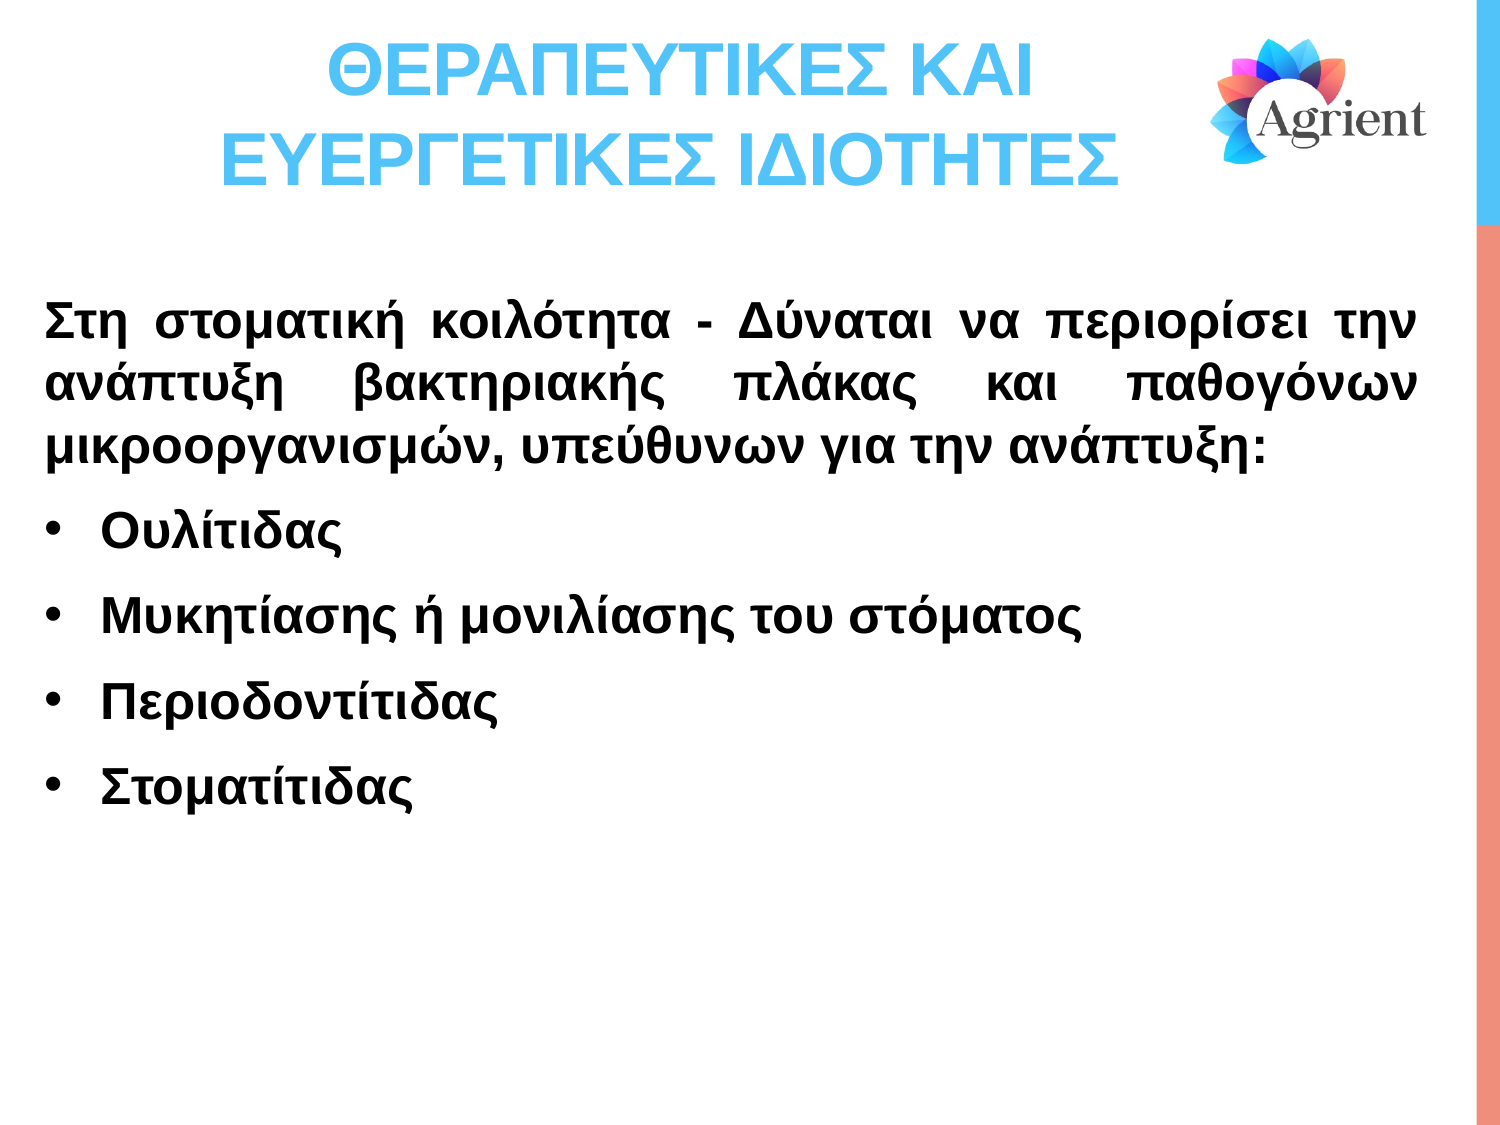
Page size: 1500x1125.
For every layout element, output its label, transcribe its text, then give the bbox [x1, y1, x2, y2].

title Θεραπευτικεσ και ευεργετικεσ ιδιοτητεσ [147, 0, 1213, 209]
picture [1213, 30, 1436, 173]
list Στη στοματική κοιλότητα - Δύναται να περιορίσει την ανάπτυξη βακτηριακής πλάκας και παθογόνων μικροοργανισμών, υπεύθυνων για την ανάπτυξη: Ουλίτιδας Μυκητίασης ή μονιλίασης του στόματος Περιοδοντίτιδας Στοματίτιδας [29, 278, 1436, 997]
